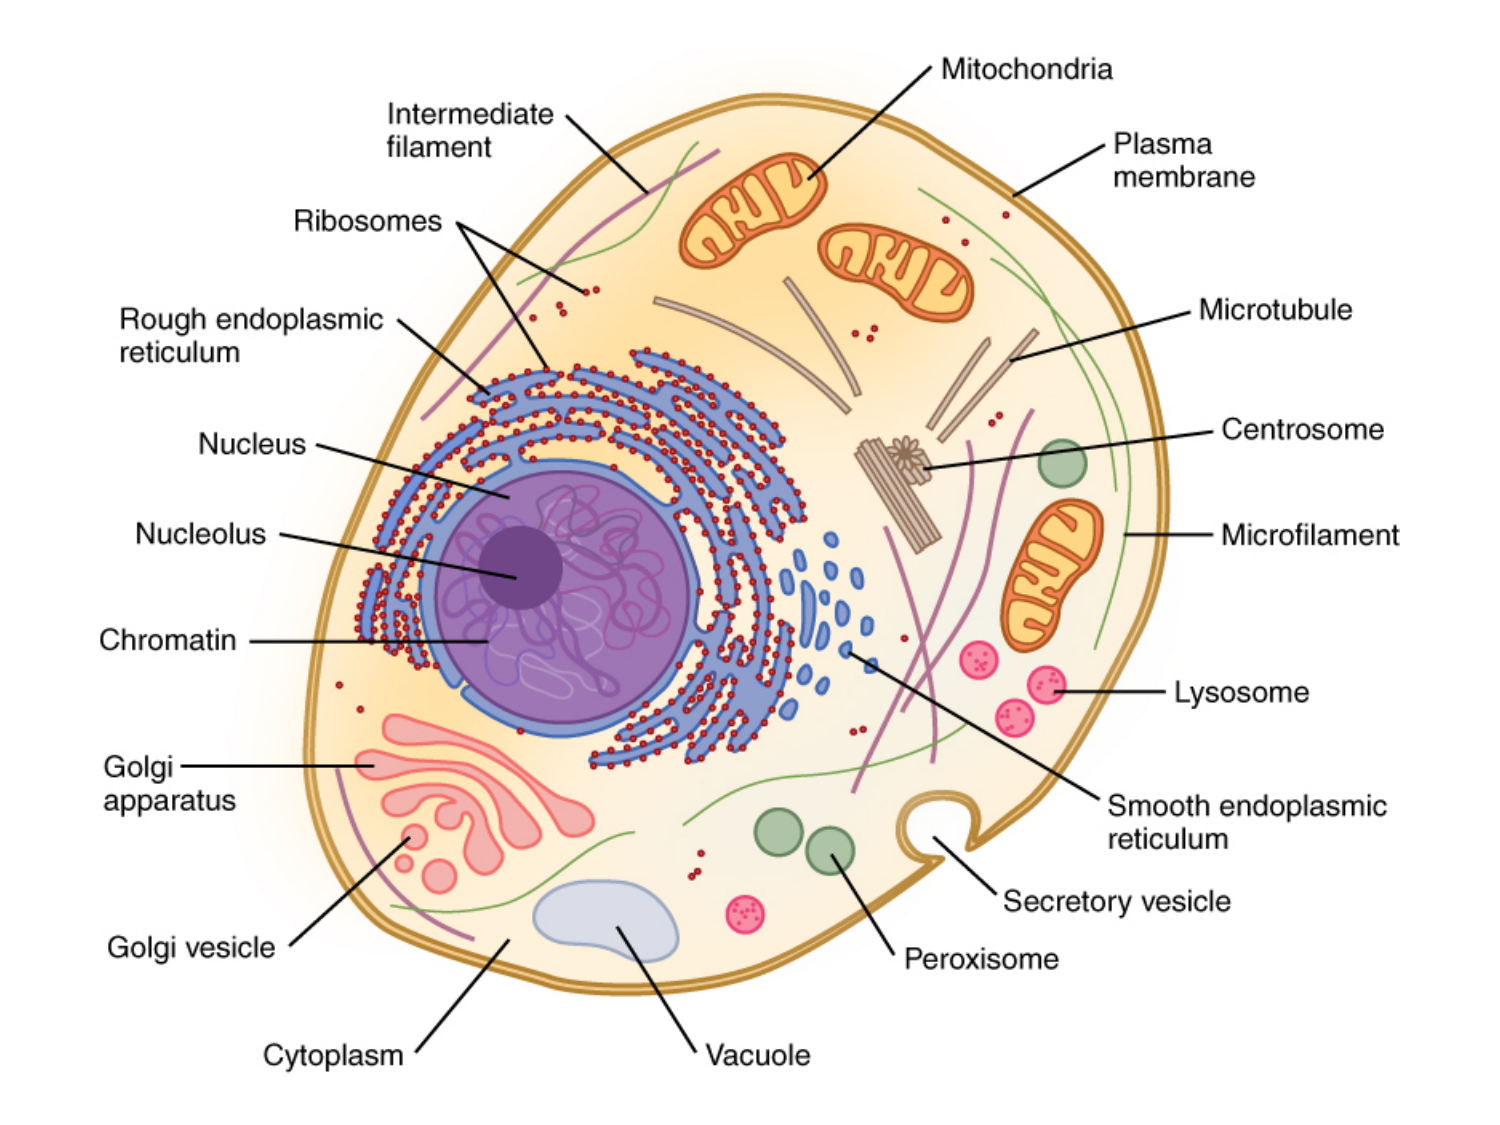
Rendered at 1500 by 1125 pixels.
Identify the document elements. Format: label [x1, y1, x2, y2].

list [99, 49, 1401, 1076]
